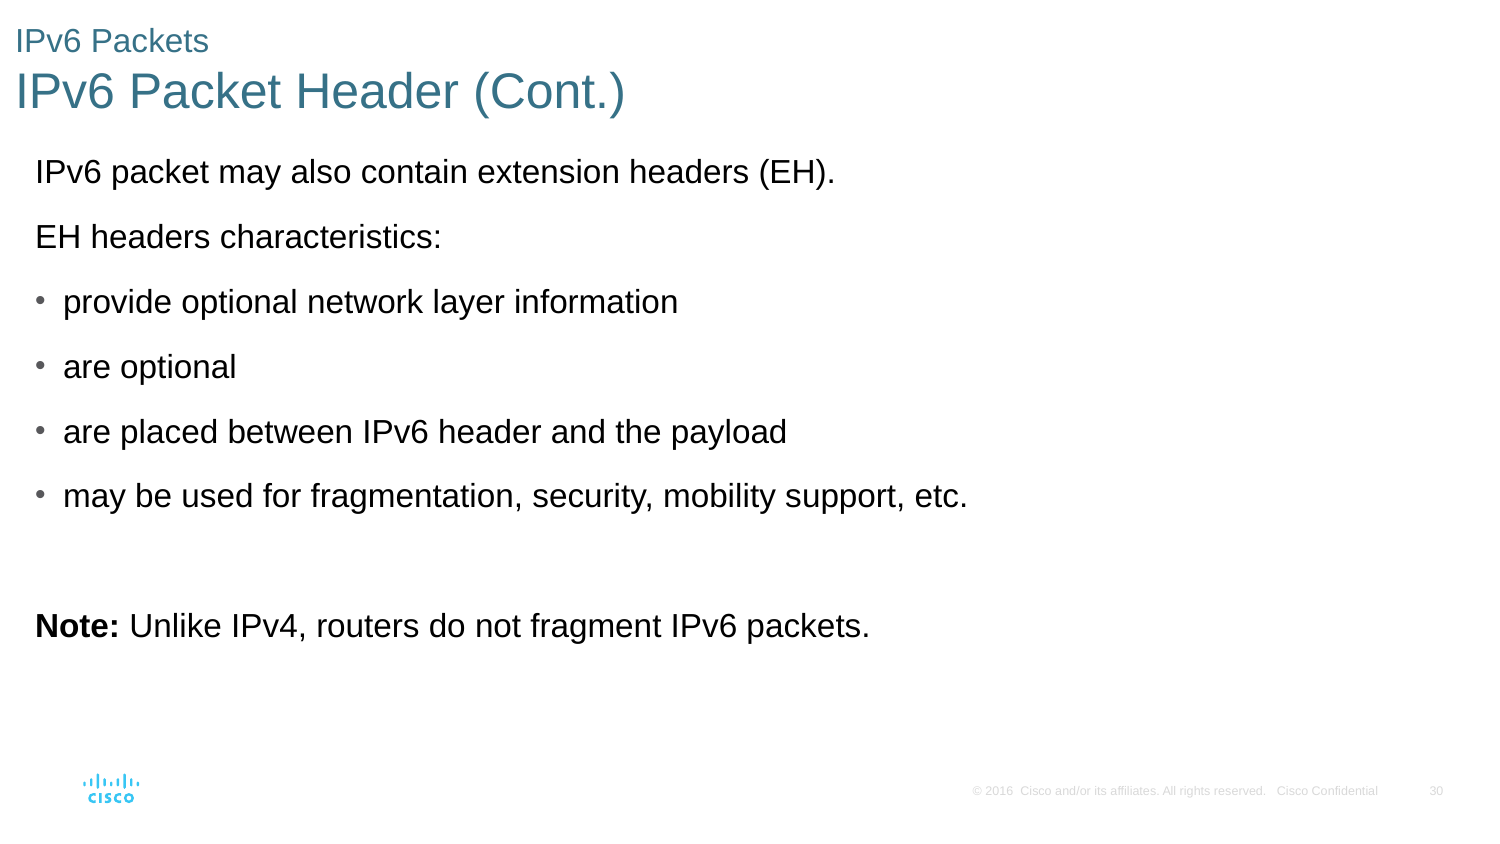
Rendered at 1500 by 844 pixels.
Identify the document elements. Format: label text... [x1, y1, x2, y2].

list IPv6 packet may also contain extension headers (EH). EH headers characteristics: provide optional network layer information are optional are placed between IPv6 header and the payload may be used for fragmentation, security, mobility support, etc. Note: Unlike IPv4, routers do not fragment IPv6 packets. [20, 142, 1373, 647]
title IPv6 Packets IPv6 Packet Header (Cont.) [0, 6, 1500, 131]
